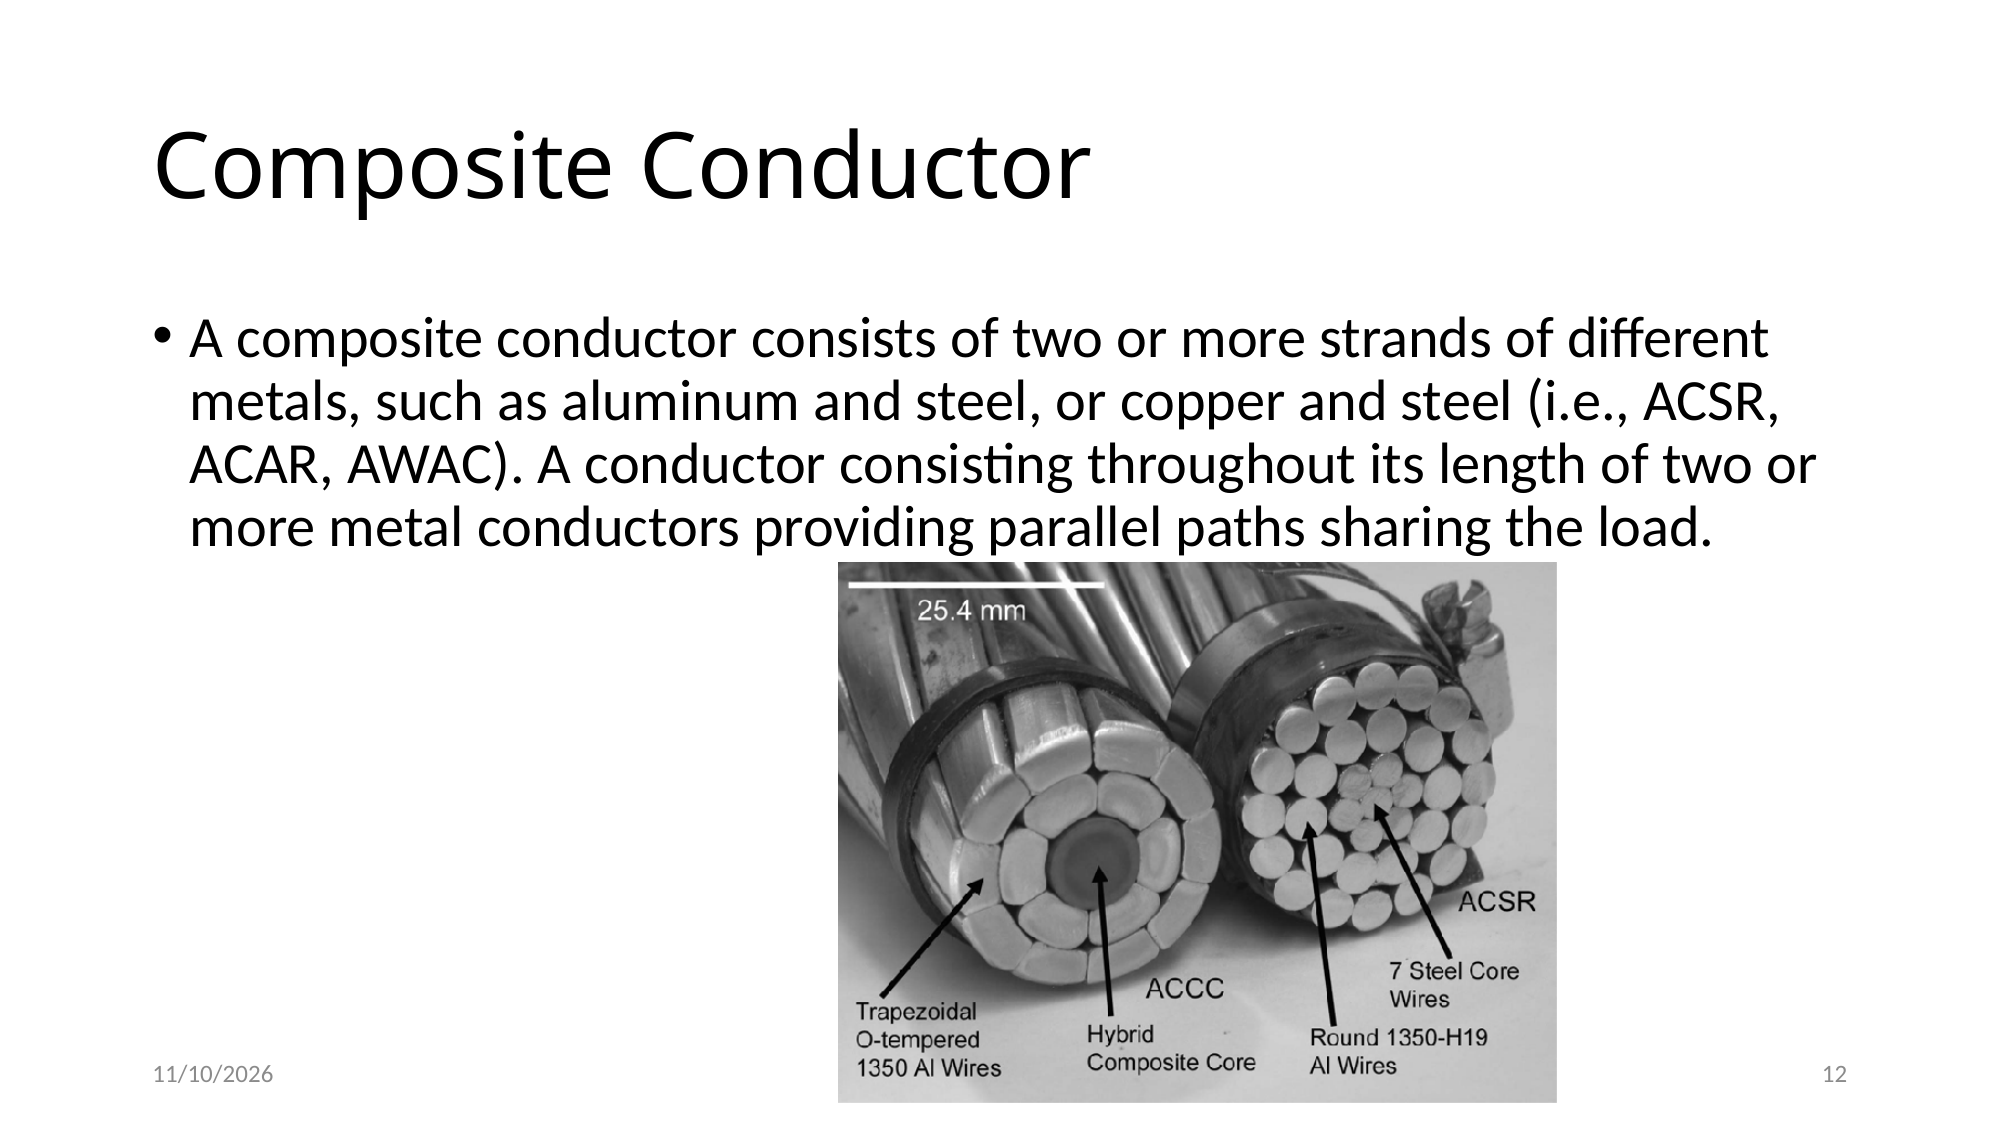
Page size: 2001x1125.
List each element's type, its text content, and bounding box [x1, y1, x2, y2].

picture [838, 562, 1558, 1104]
list A composite conductor consists of two or more strands of different metals, such as aluminum and steel, or copper and steel (i.e., ACSR, ACAR, AWAC). A conductor con­sisting throughout its length of two or more metal conductors providing parallel paths sharing the load. [137, 299, 1863, 1014]
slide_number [137, 1042, 588, 1103]
slide_number 12 [1558, 1042, 1863, 1103]
title Composite Conductor [137, 59, 1863, 278]
